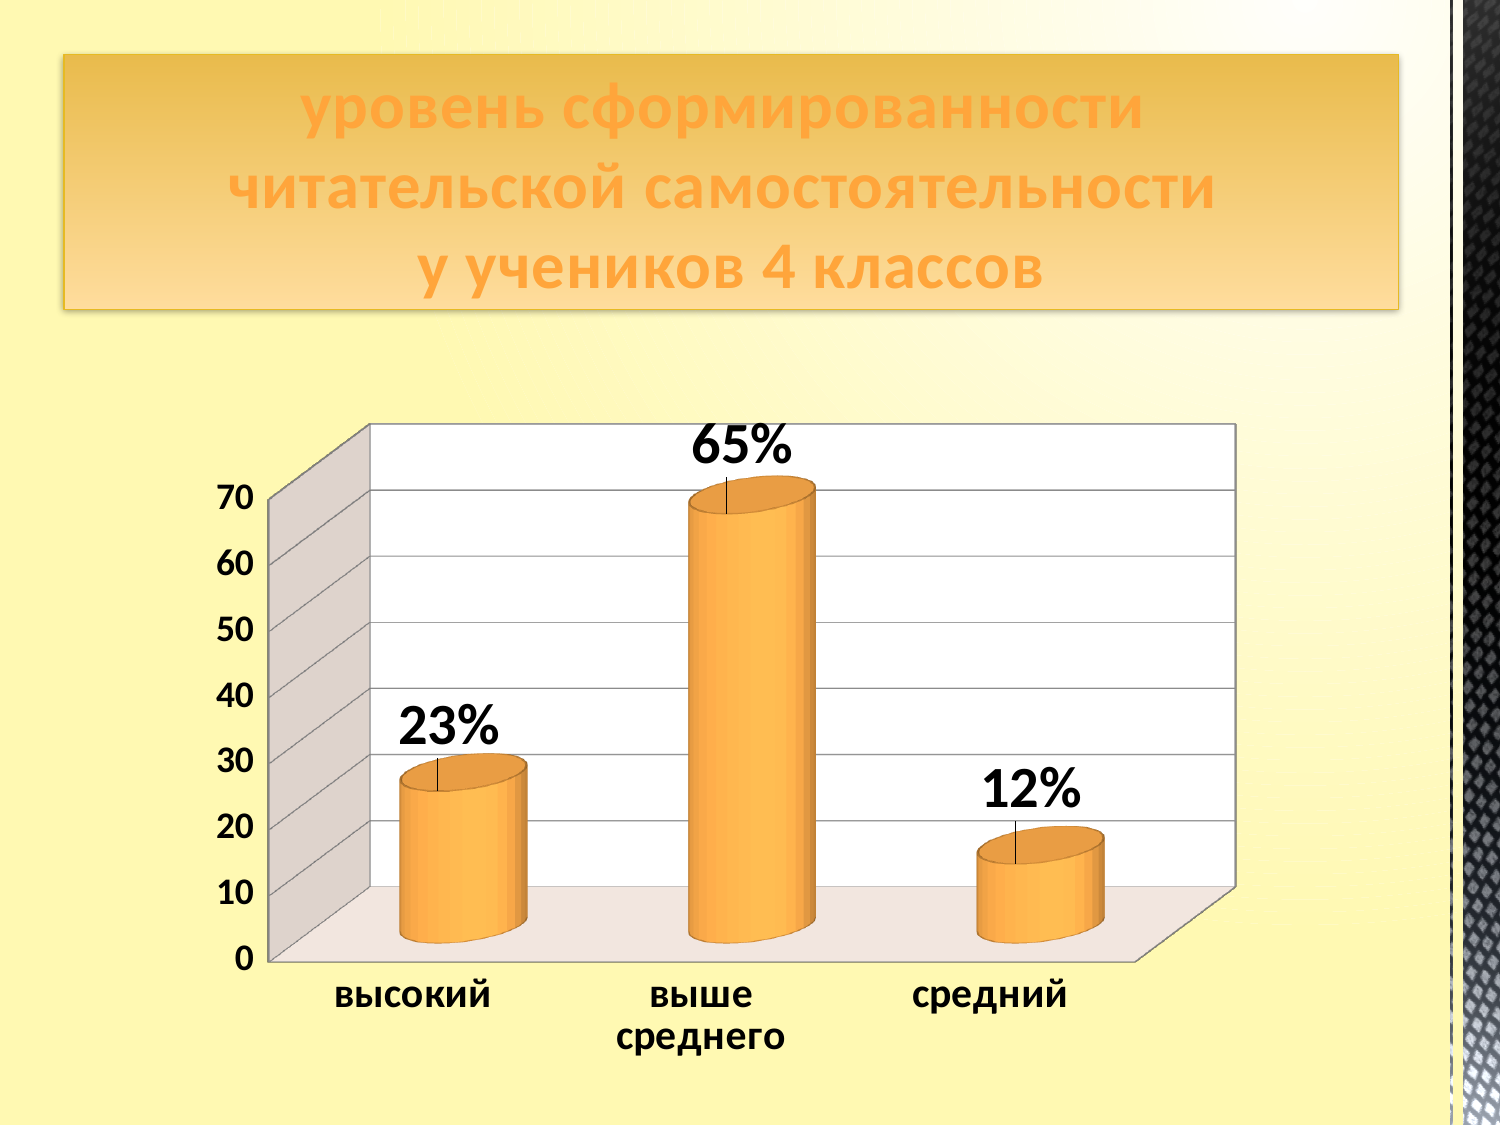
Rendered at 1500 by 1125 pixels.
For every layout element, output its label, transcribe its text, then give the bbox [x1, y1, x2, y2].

chart [194, 408, 1259, 1076]
picture [1447, 0, 1500, 1125]
text_box уровень сформированности читательской самостоятельности у учеников 4 классов [63, 54, 1399, 310]
